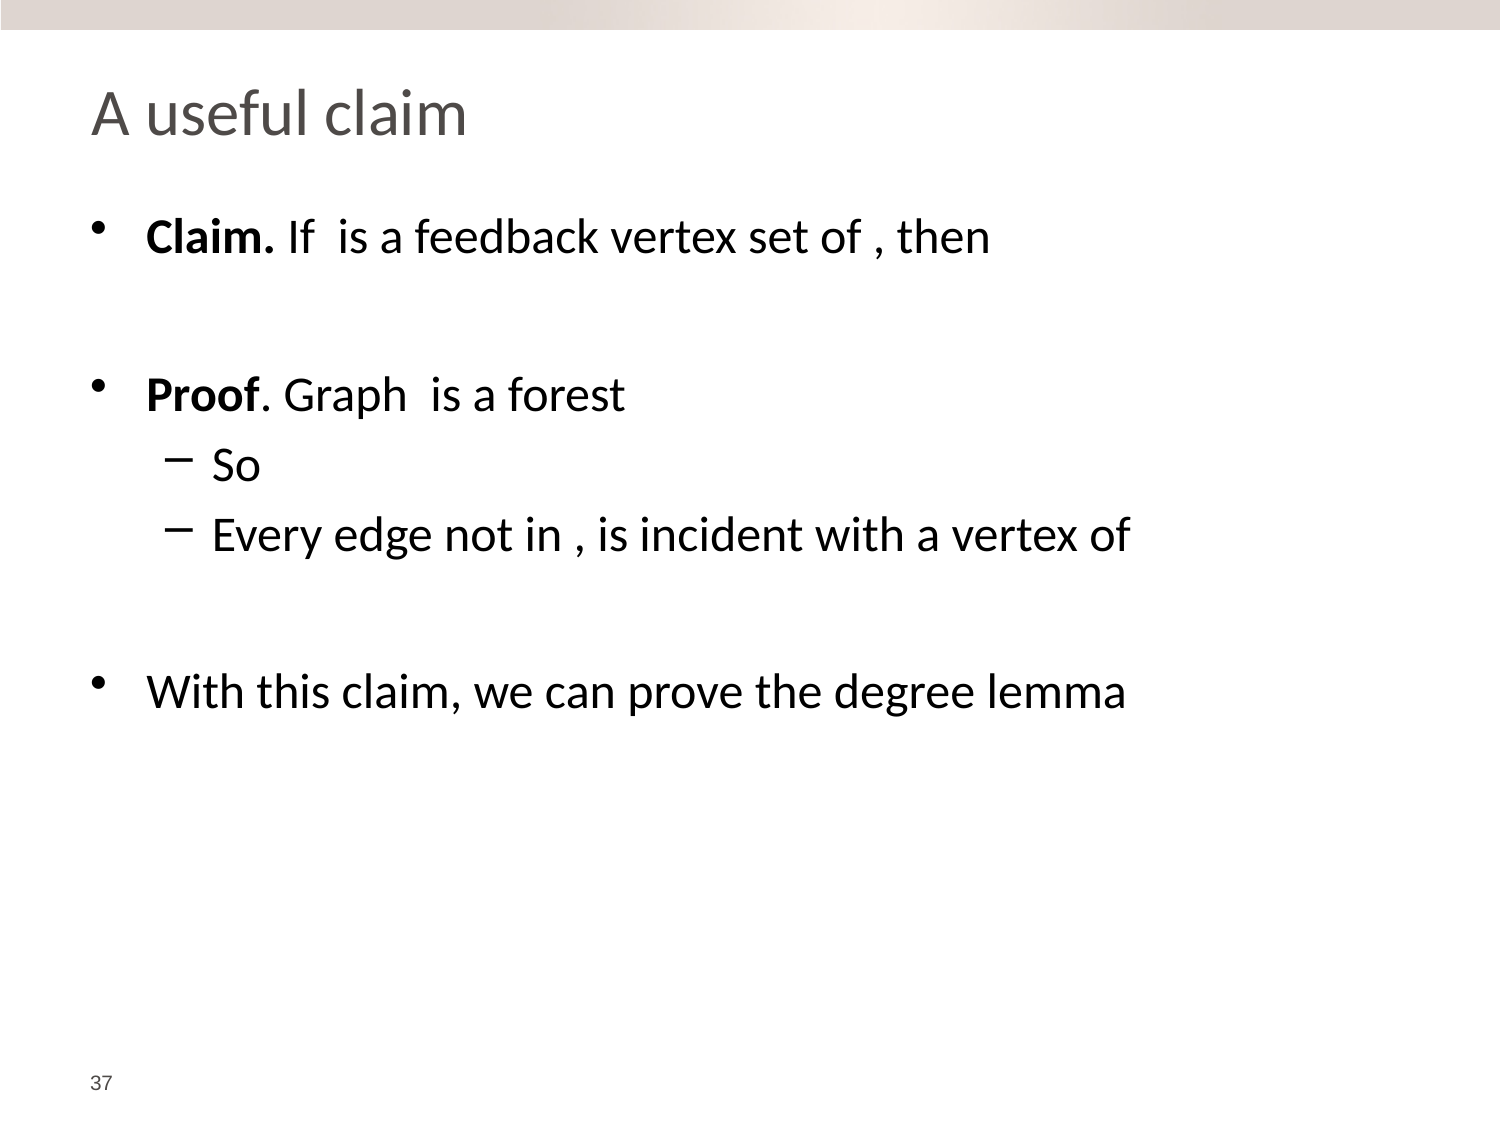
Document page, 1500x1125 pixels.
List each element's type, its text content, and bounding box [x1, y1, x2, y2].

slide_number 37 [75, 1069, 396, 1115]
title A useful claim [76, 57, 1427, 161]
picture [0, 0, 1500, 30]
